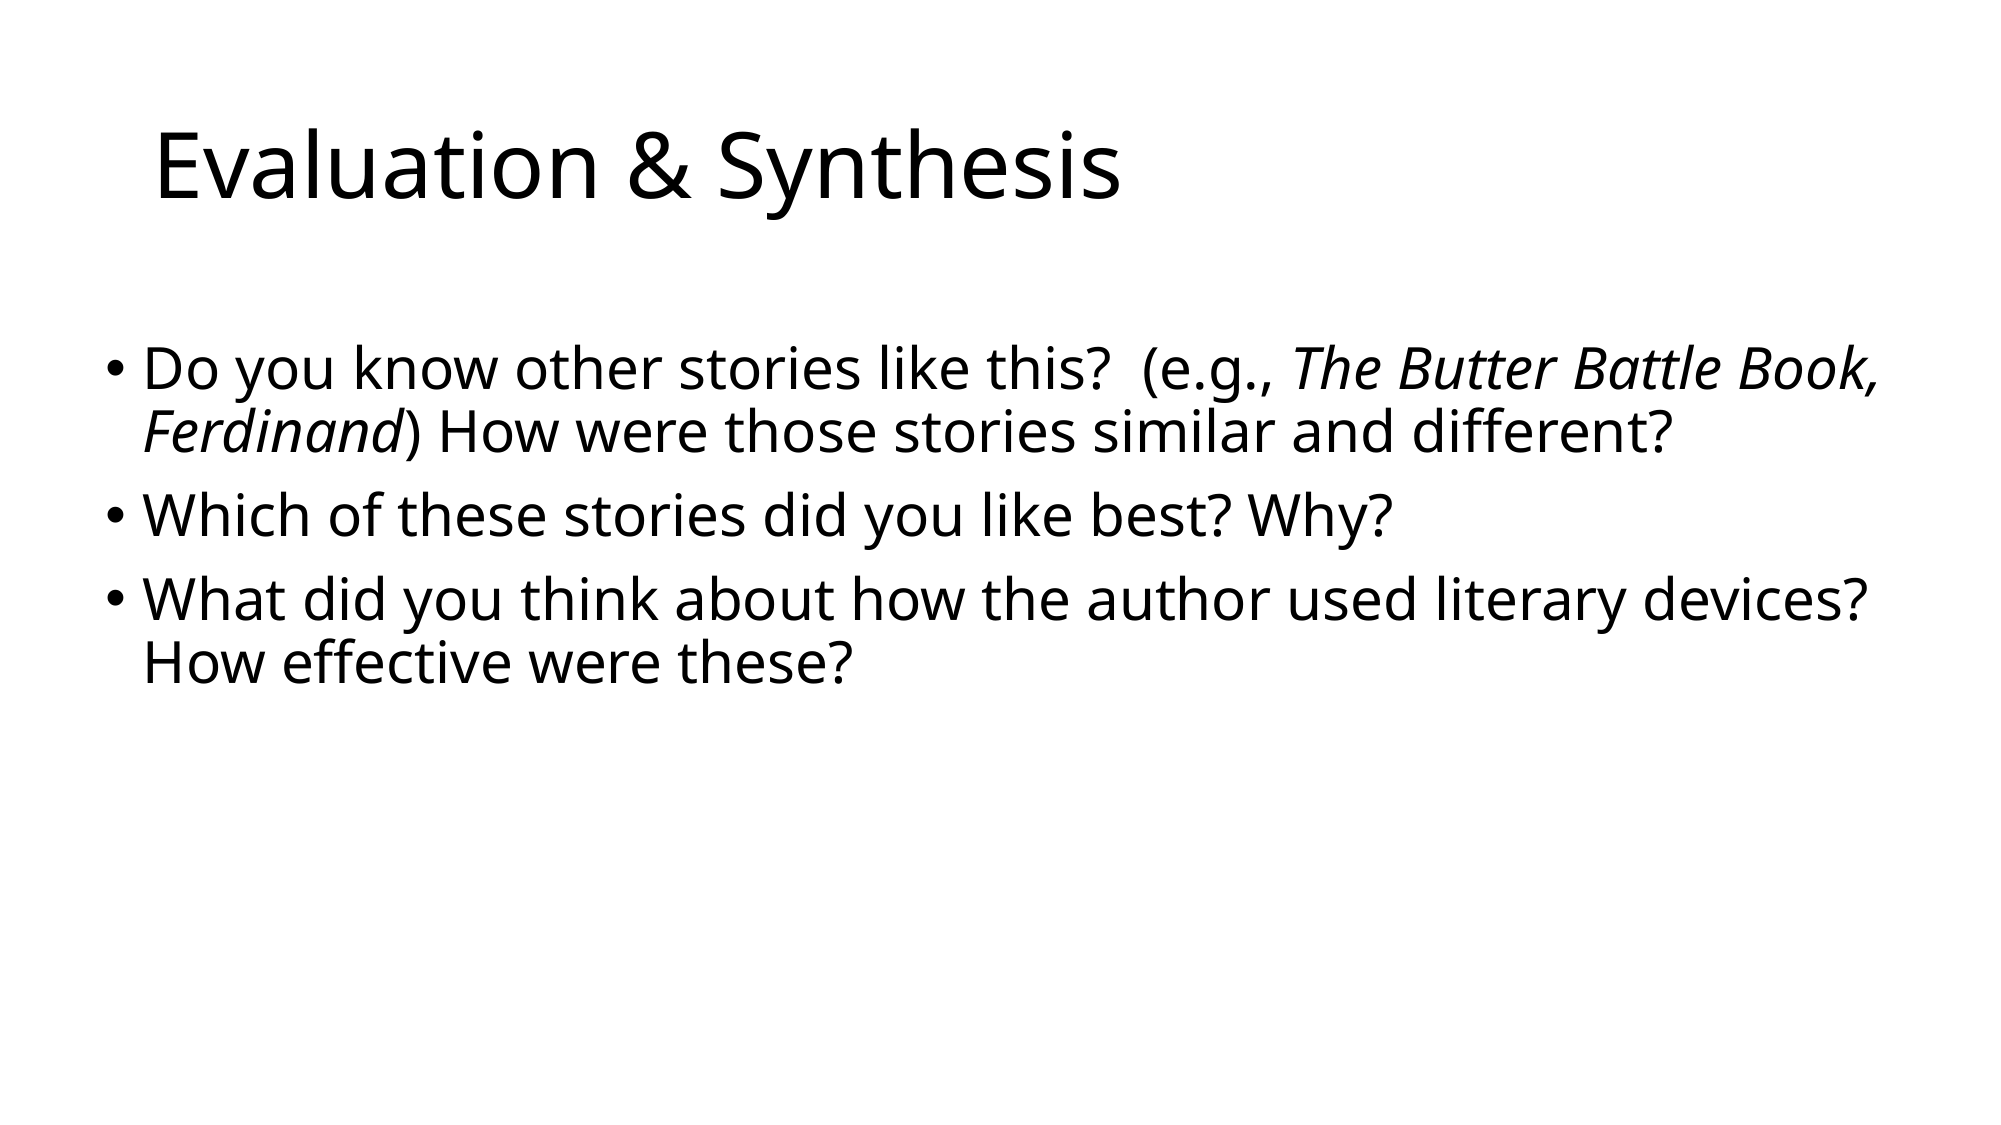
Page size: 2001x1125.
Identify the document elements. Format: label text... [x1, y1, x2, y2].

title Evaluation & Synthesis [137, 59, 1863, 278]
list Do you know other stories like this? (e.g., The Butter Battle Book, Ferdinand) How were those stories similar and different? Which of these stories did you like best? Why? What did you think about how the author used literary devices? How effective were these? [90, 331, 1912, 952]
